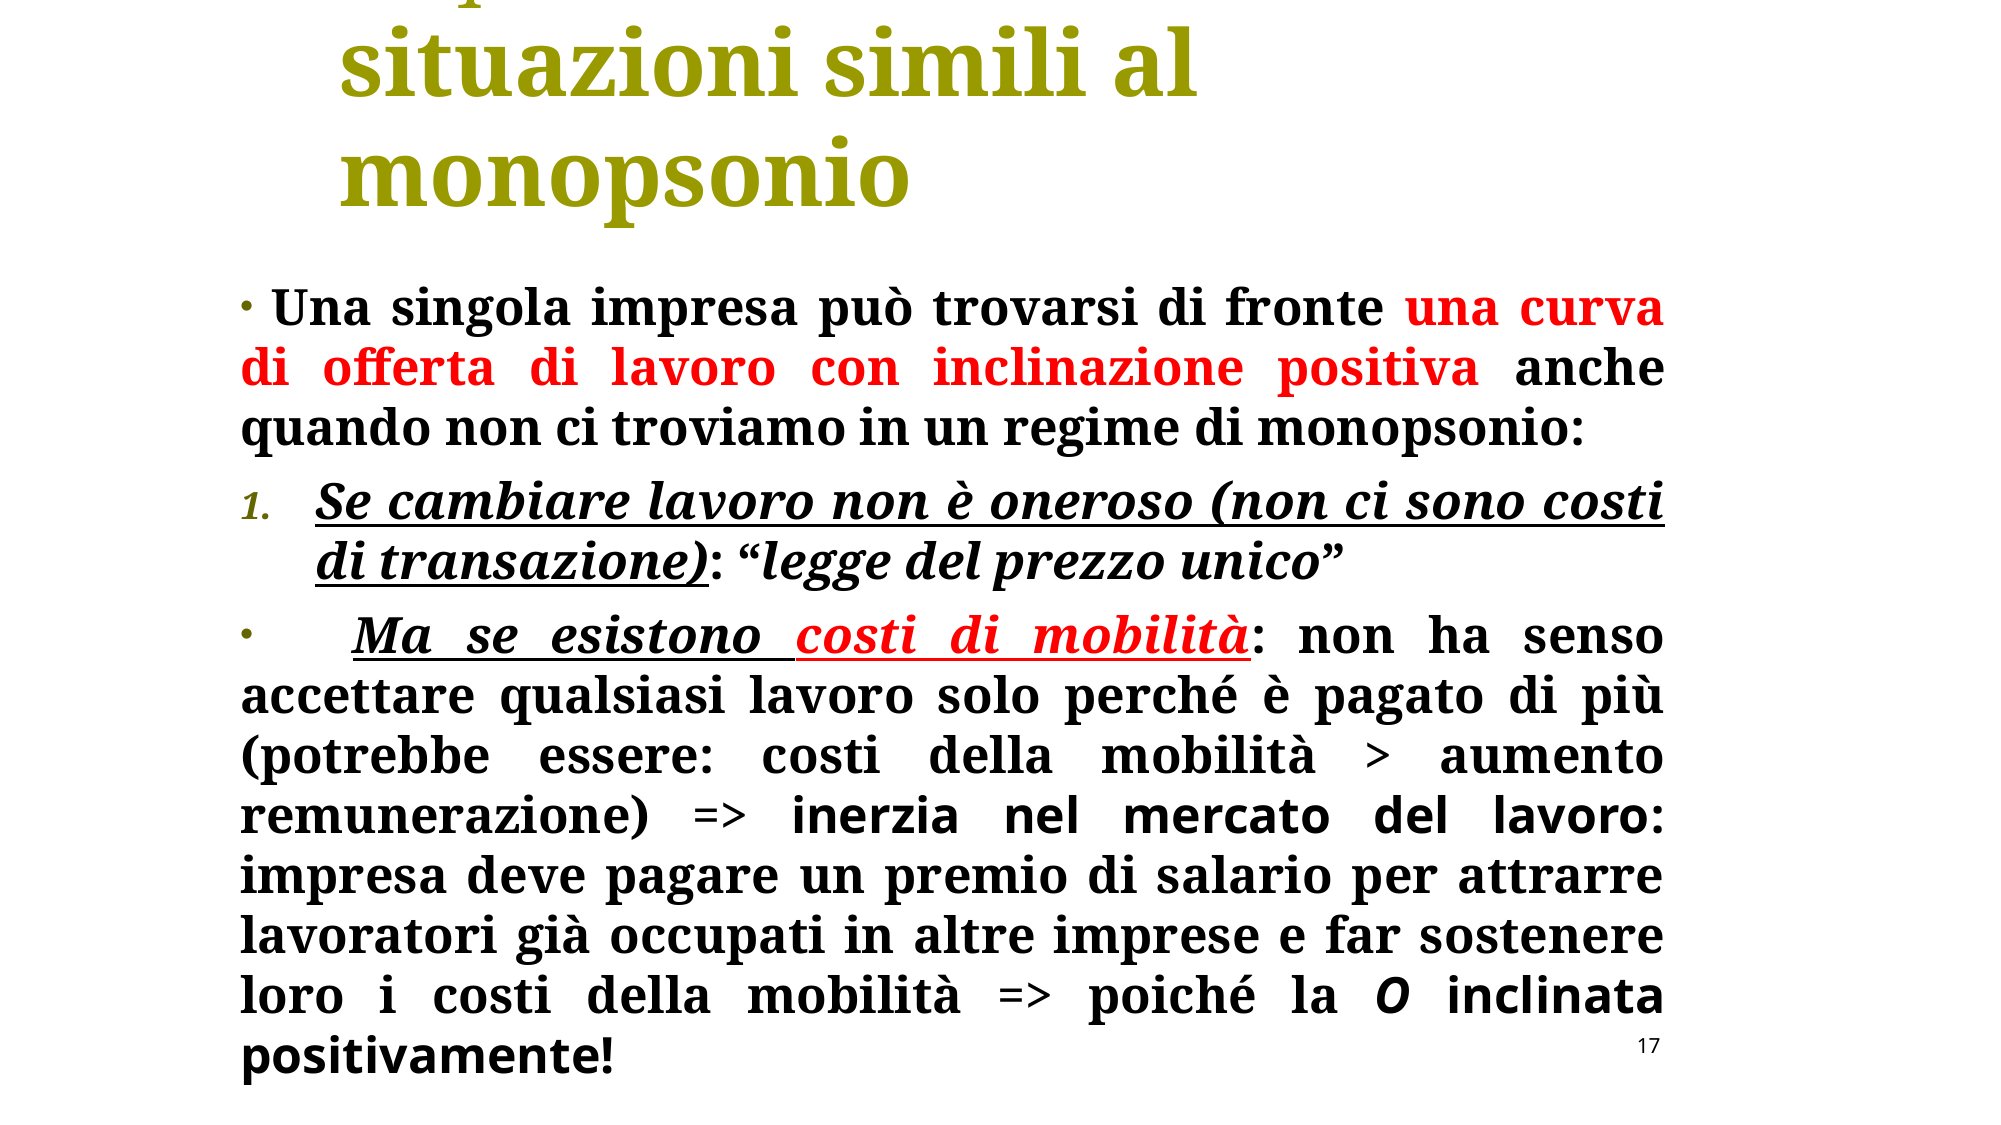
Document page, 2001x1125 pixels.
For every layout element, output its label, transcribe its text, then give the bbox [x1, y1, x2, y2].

text_box L’equilibrio del mercato del lavoro – situazioni simili al monopsonio [324, 17, 1721, 233]
text_box Una singola impresa può trovarsi di fronte una curva di offerta di lavoro con inclinazione positiva anche quando non ci troviamo in un regime di monopsonio: Se cambiare lavoro non è oneroso (non ci sono costi di transazione): “legge del prezzo unico” Ma se esistono costi di mobilità: non ha senso accettare qualsiasi lavoro solo perché è pagato di più (potrebbe essere: costi della mobilità > aumento remunerazione) => inerzia nel mercato del lavoro: impresa deve pagare un premio di salario per attrarre lavoratori già occupati in altre imprese e far sostenere loro i costi della mobilità => poiché la O inclinata positivamente! [225, 268, 1681, 999]
text_box 17 [1325, 1024, 1675, 1100]
